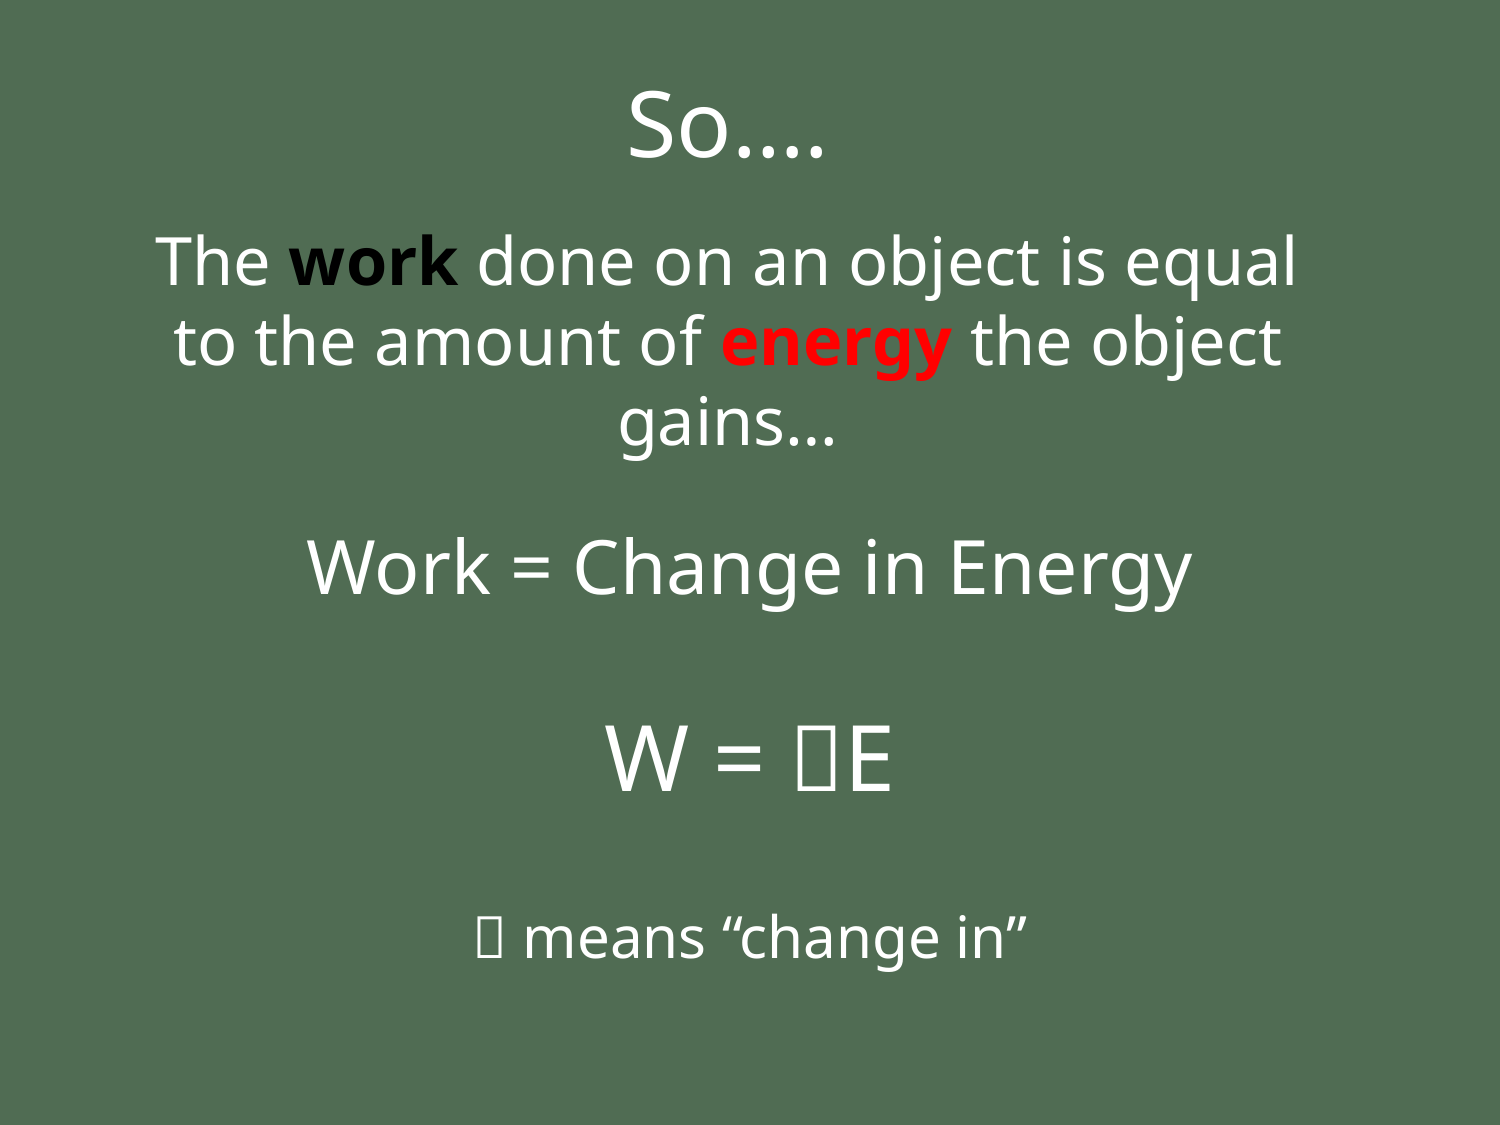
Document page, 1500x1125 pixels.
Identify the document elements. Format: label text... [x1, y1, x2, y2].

text_box The work done on an object is equal to the amount of energy the object gains… [118, 211, 1338, 467]
text_box Work = Change in Energy W = E  means “change in” [200, 512, 1300, 978]
title So…. [502, 50, 953, 193]
